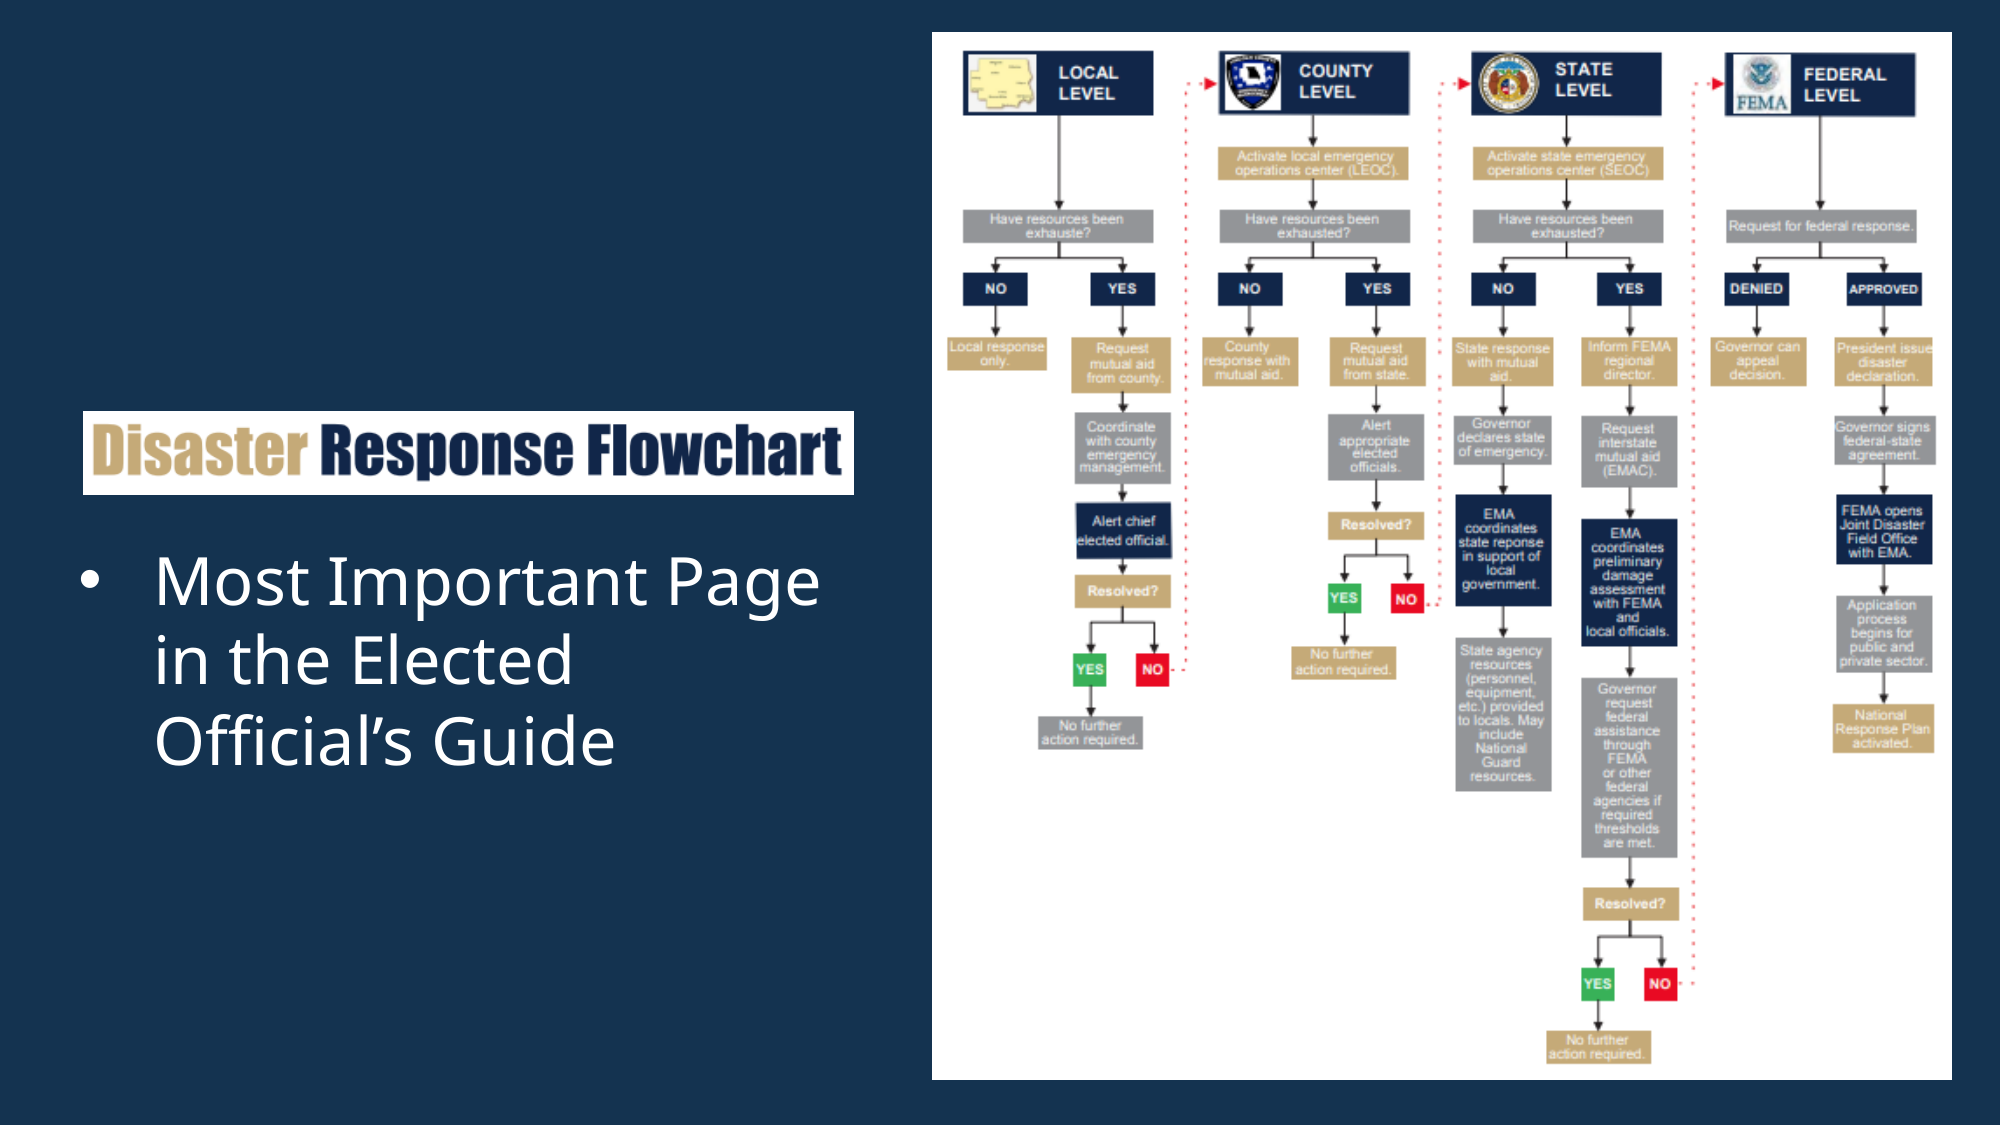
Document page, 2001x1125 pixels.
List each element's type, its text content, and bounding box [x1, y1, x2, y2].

picture [83, 411, 854, 495]
text_box Most Important Page in the Elected Official’s Guide [63, 531, 854, 786]
picture [932, 32, 1952, 1080]
